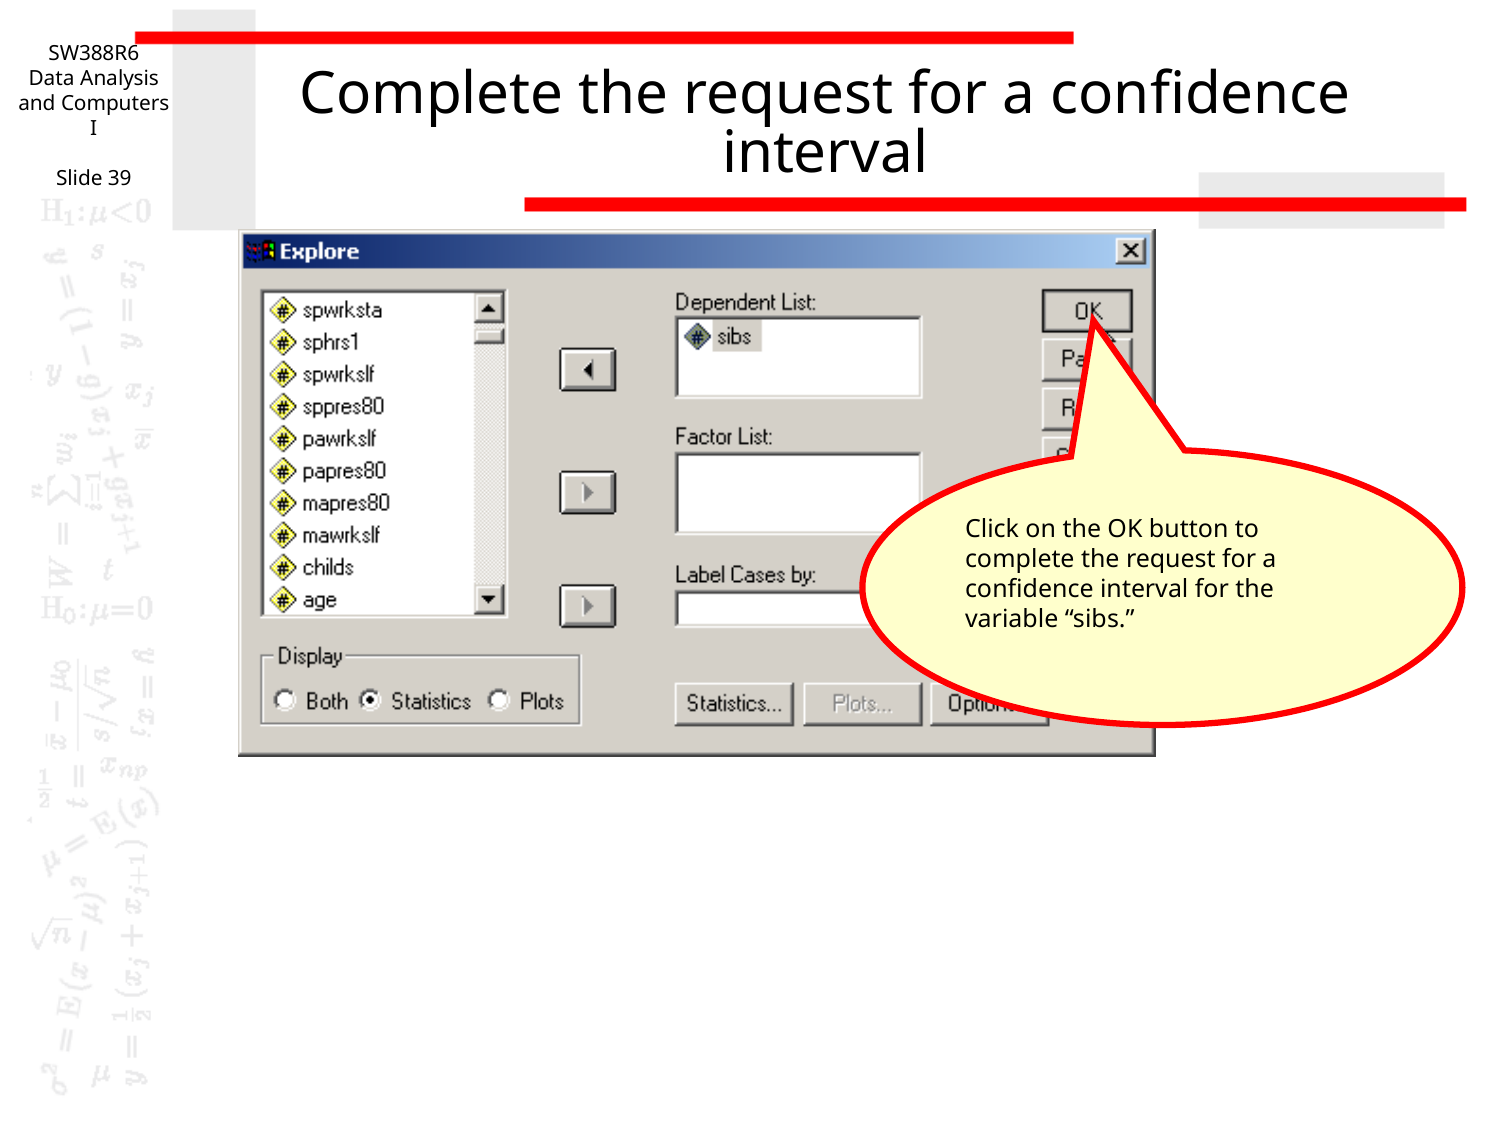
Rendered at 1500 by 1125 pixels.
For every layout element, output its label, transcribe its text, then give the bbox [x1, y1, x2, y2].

title Complete the request for a confidence interval [187, 50, 1463, 200]
slide_number SW388R6 Data Analysis and Computers I Slide 39 [0, 50, 187, 200]
text_box Click on the OK button to complete the request for a confidence interval for the variable “sibs.” [1160, 415, 1463, 726]
picture [18, 0, 1500, 1108]
